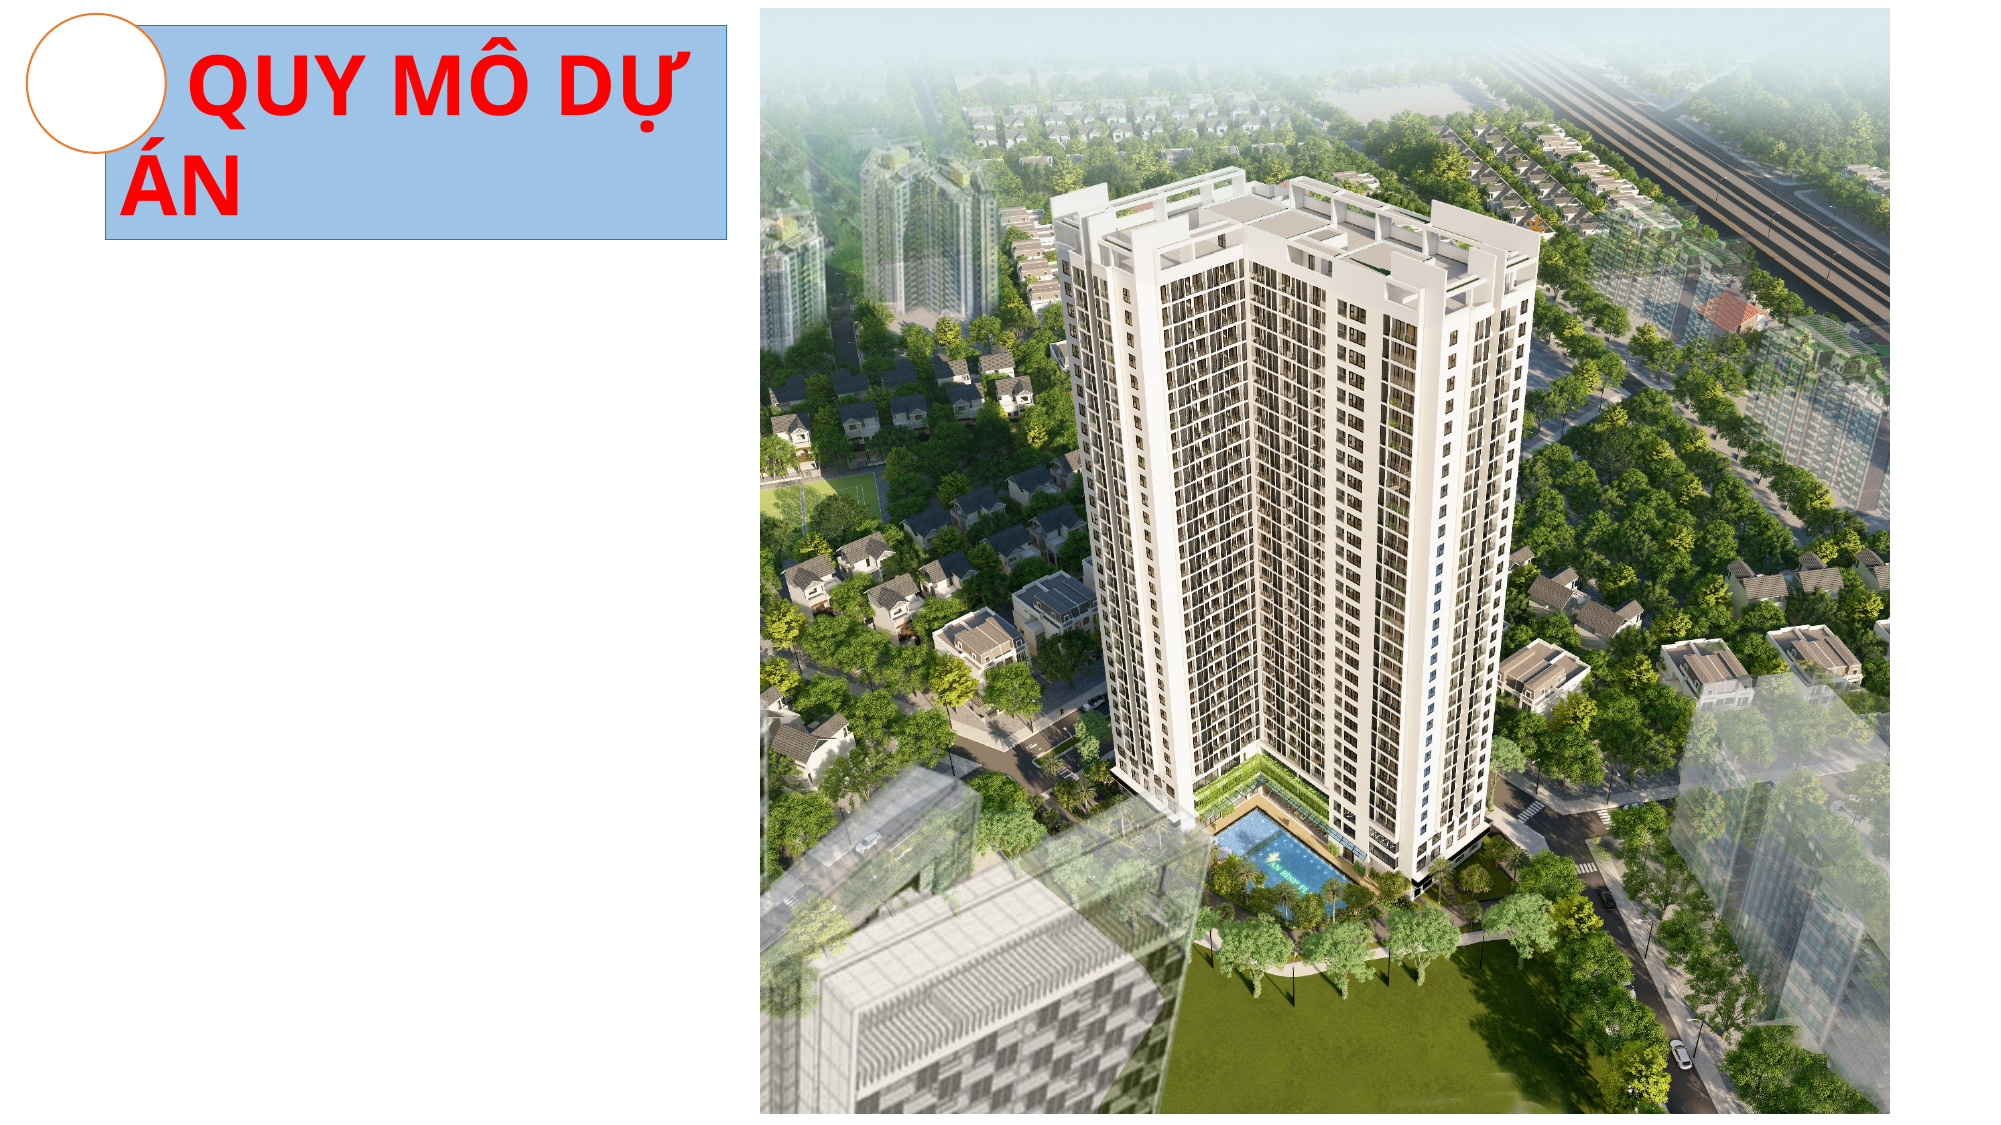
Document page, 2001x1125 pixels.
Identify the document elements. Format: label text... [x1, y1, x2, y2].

text_box QUY MÔ DỰ ÁN [105, 25, 727, 240]
picture [760, 8, 1890, 1114]
text_box [25, 12, 167, 154]
